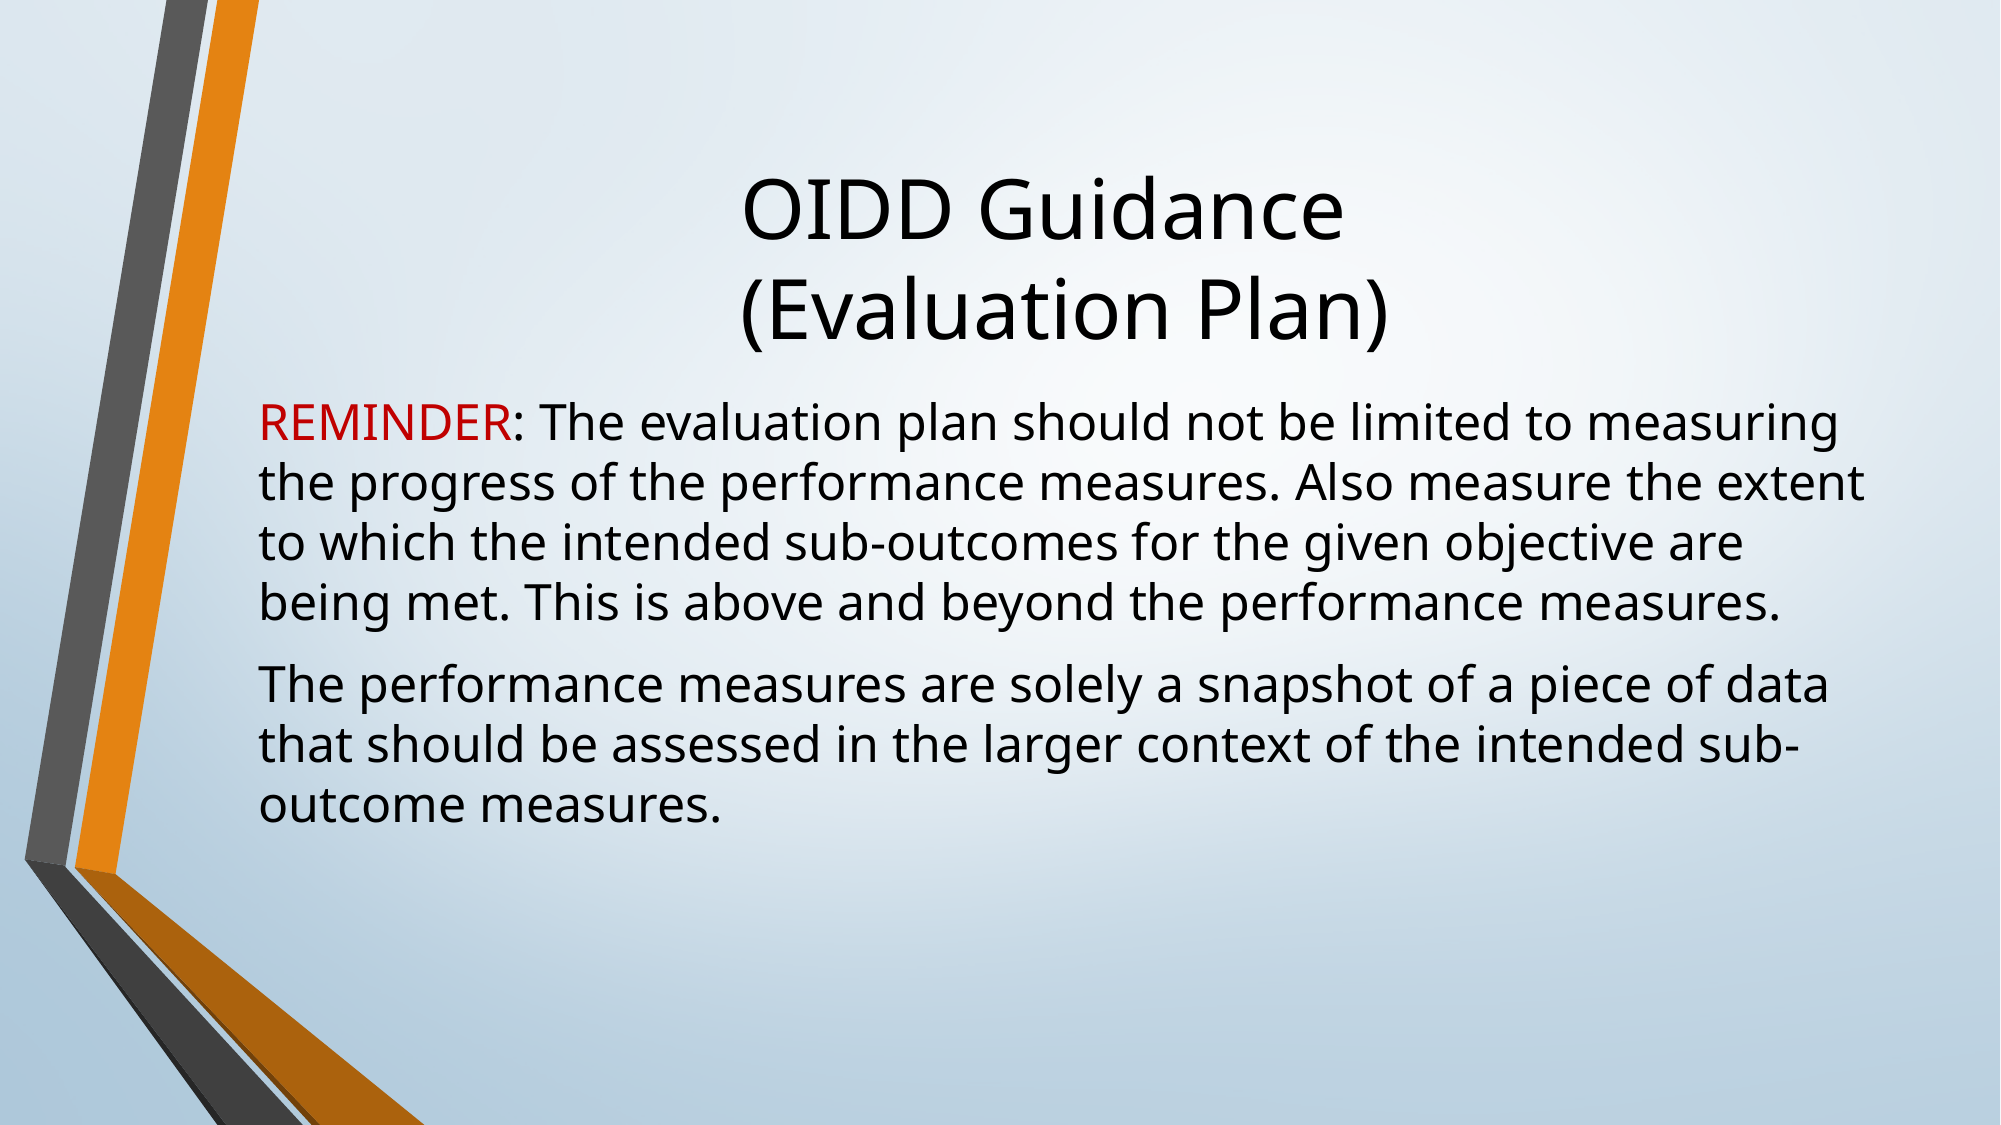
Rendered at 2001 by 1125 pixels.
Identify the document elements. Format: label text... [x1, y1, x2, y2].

title OIDD Guidance (Evaluation Plan) [243, 112, 1887, 400]
list REMINDER: The evaluation plan should not be limited to measuring the progress of the performance measures. Also measure the extent to which the intended sub-outcomes for the given objective are being met. This is above and beyond the performance measures. The performance measures are solely a snapshot of a piece of data that should be assessed in the larger context of the intended sub-outcome measures. [243, 437, 1887, 950]
